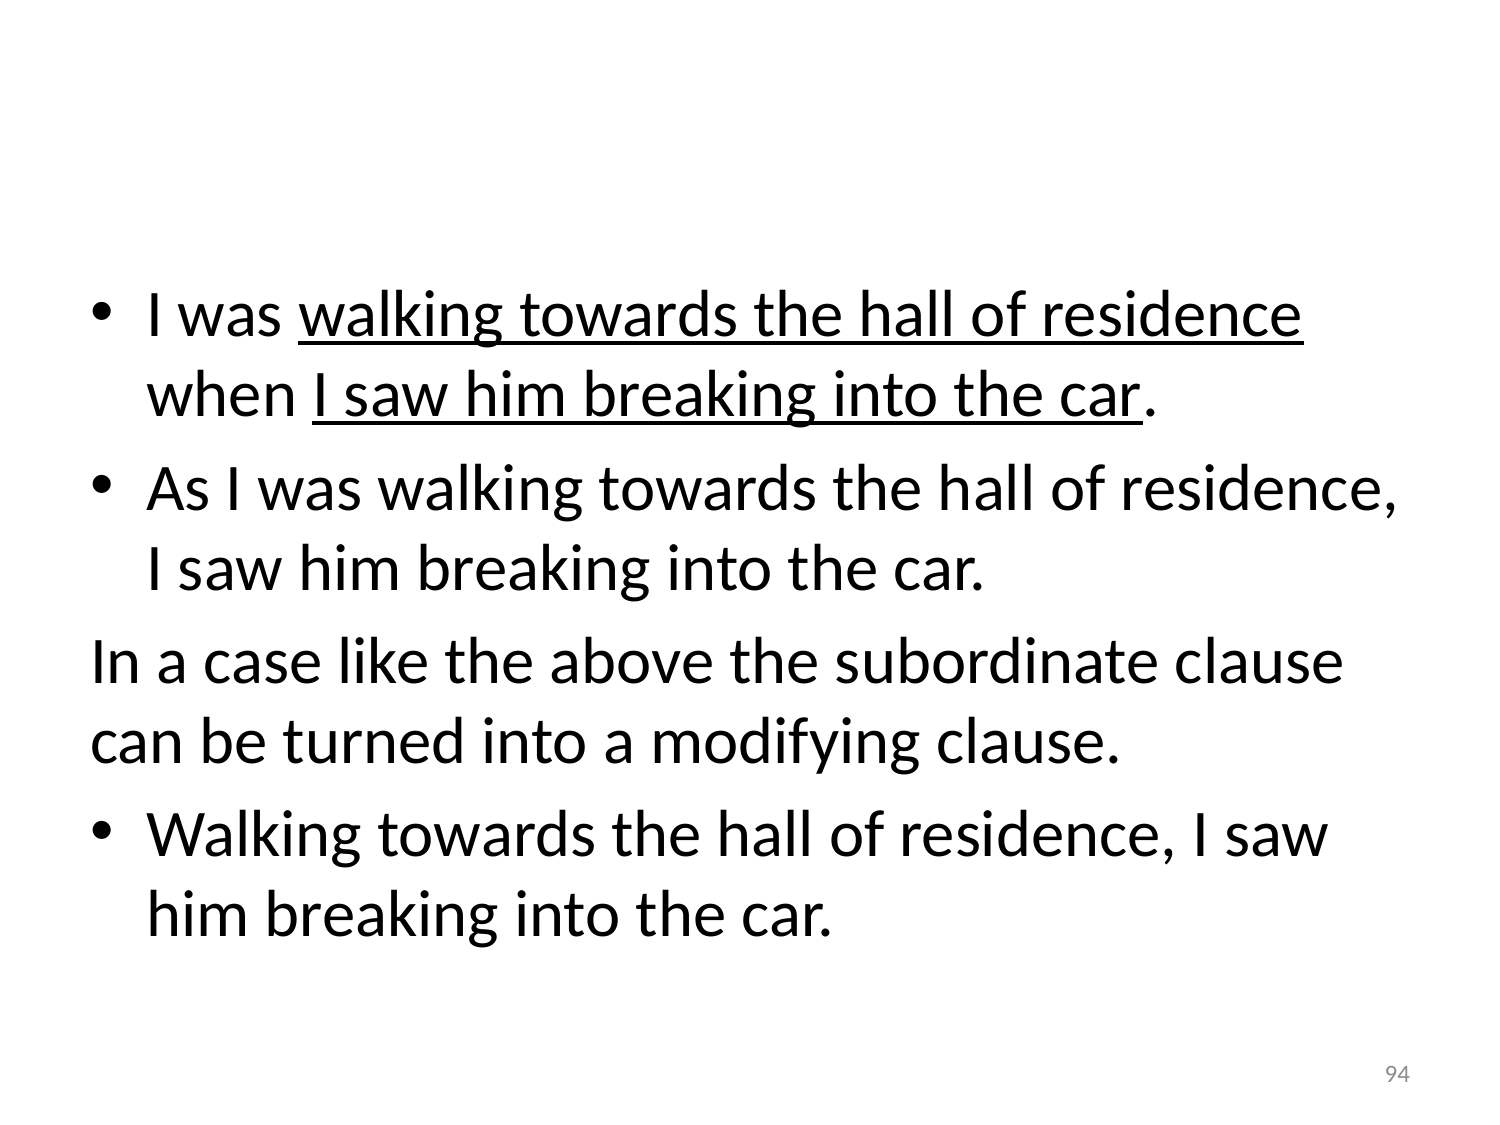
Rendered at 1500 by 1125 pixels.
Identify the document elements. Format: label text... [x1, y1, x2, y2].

slide_number 94 [1074, 1042, 1425, 1103]
list I was walking towards the hall of residence when I saw him breaking into the car. As I was walking towards the hall of residence, I saw him breaking into the car. In a case like the above the subordinate clause can be turned into a modifying clause. Walking towards the hall of residence, I saw him breaking into the car. [75, 262, 1425, 1005]
